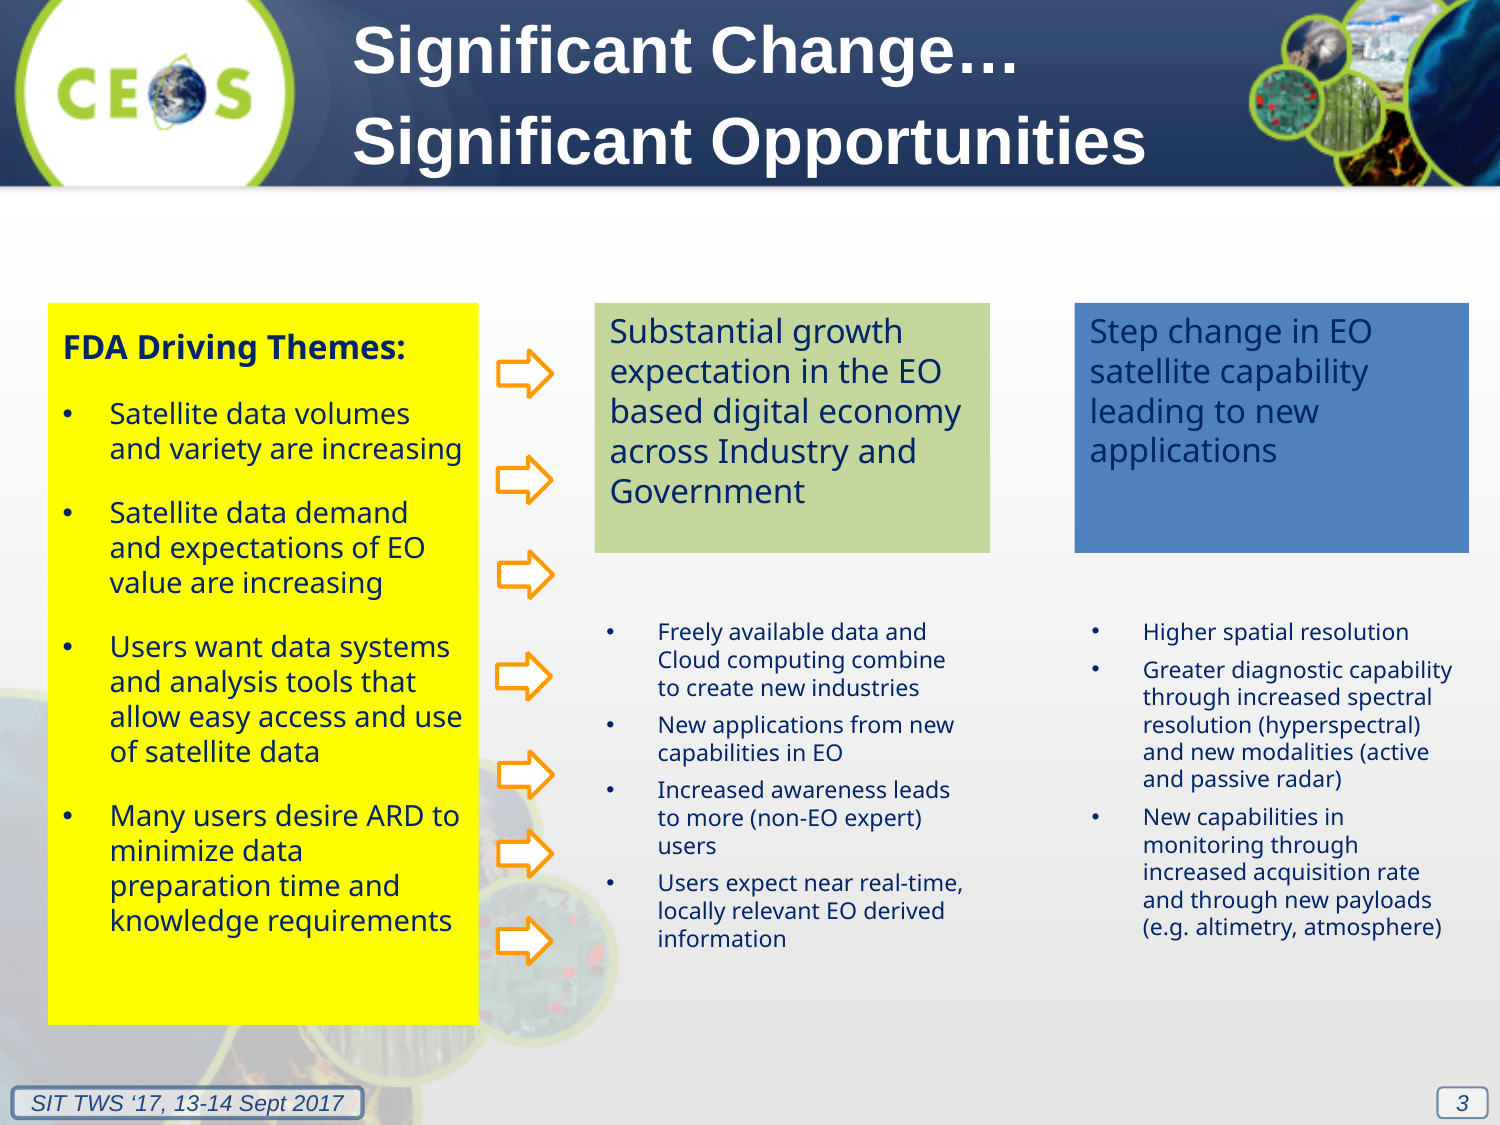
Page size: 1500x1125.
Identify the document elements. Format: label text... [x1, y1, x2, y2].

text_box [499, 751, 554, 799]
text_box [499, 550, 554, 599]
text_box FDA Driving Themes: Satellite data volumes and variety are increasing Satellite data demand and expectations of EO value are increasing Users want data systems and analysis tools that allow easy access and use of satellite data Many users desire ARD to minimize data preparation time and knowledge requirements [47, 302, 479, 1025]
text_box [498, 349, 553, 398]
list Freely available data and Cloud computing combine to create new industries New applications from new capabilities in EO Increased awareness leads to more (non-EO expert) users Users expect near real-time, locally relevant EO derived information [516, 609, 984, 963]
text_box [498, 829, 553, 878]
text_box [497, 917, 552, 965]
text_box Step change in EO satellite capability leading to new applications [1074, 302, 1469, 553]
slide_number 3 [1436, 1086, 1489, 1120]
list Significant Change… Significant Opportunities [337, 0, 1263, 88]
text_box [497, 652, 552, 701]
text_box Substantial growth expectation in the EO based digital economy across Industry and Government [594, 302, 990, 553]
picture [0, 0, 1500, 1125]
text_box [497, 456, 552, 504]
list Higher spatial resolution Greater diagnostic capability through increased spectral resolution (hyperspectral) and new modalities (active and passive radar) New capabilities in monitoring through increased acquisition rate and through new payloads (e.g. altimetry, atmosphere) [1001, 609, 1470, 1025]
